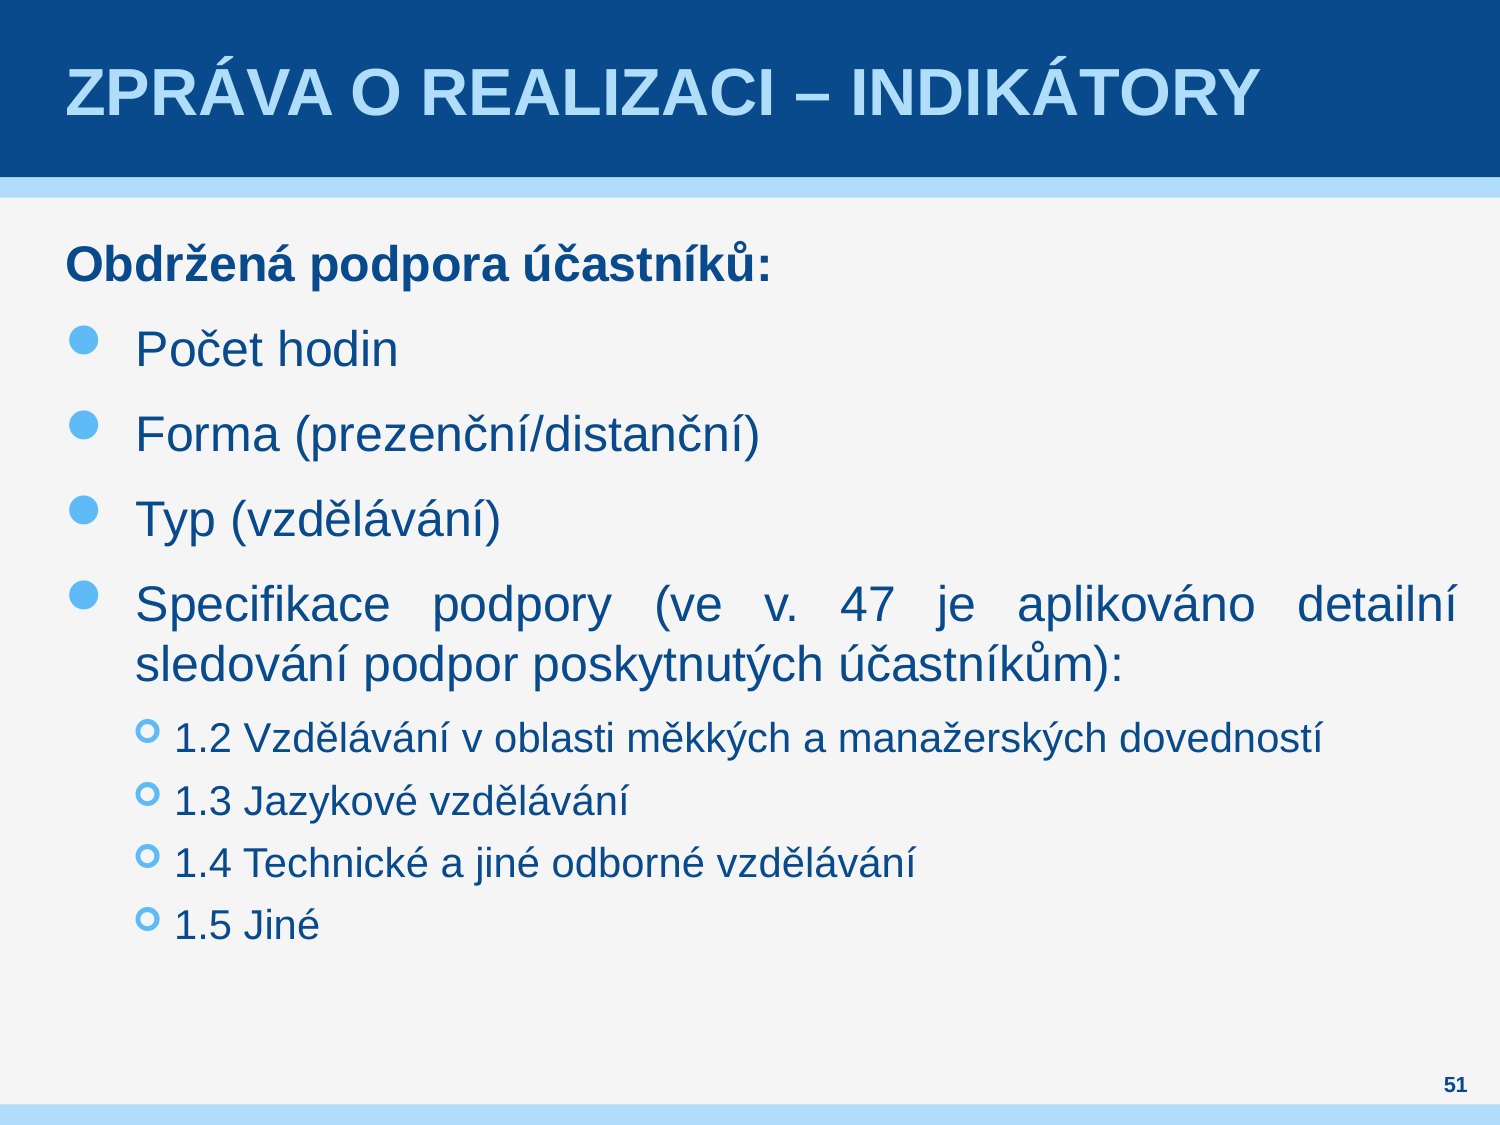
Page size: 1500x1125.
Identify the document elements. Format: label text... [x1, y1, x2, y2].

title zpráva o realizaci – indikátory [59, 0, 1495, 178]
slide_number 51 [1417, 1068, 1495, 1099]
list Obdržená podpora účastníků: Počet hodin Forma (prezenční/distanční) Typ (vzdělávání) Specifikace podpory (ve v. 47 je aplikováno detailní sledování podpor poskytnutých účastníkům): 1.2 Vzdělávání v oblasti měkkých a manažerských dovedností 1.3 Jazykové vzdělávání 1.4 Technické a jiné odborné vzdělávání 1.5 Jiné [64, 231, 1459, 1083]
